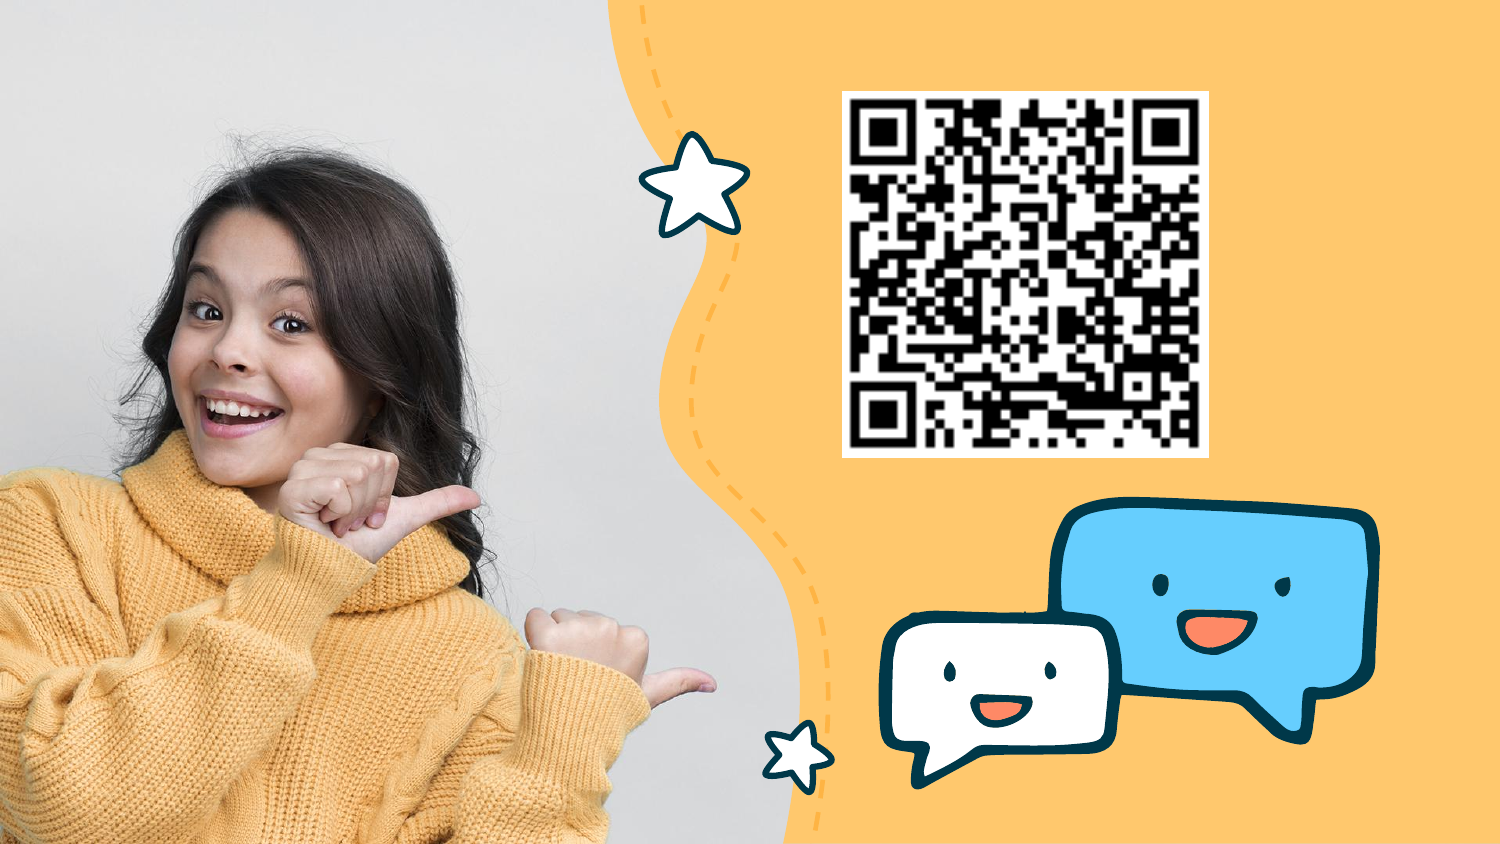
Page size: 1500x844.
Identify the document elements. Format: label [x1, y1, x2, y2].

text_box [765, 722, 832, 793]
text_box [877, 496, 1381, 790]
picture [841, 90, 1209, 458]
text_box [641, 134, 748, 236]
picture [0, 0, 799, 844]
